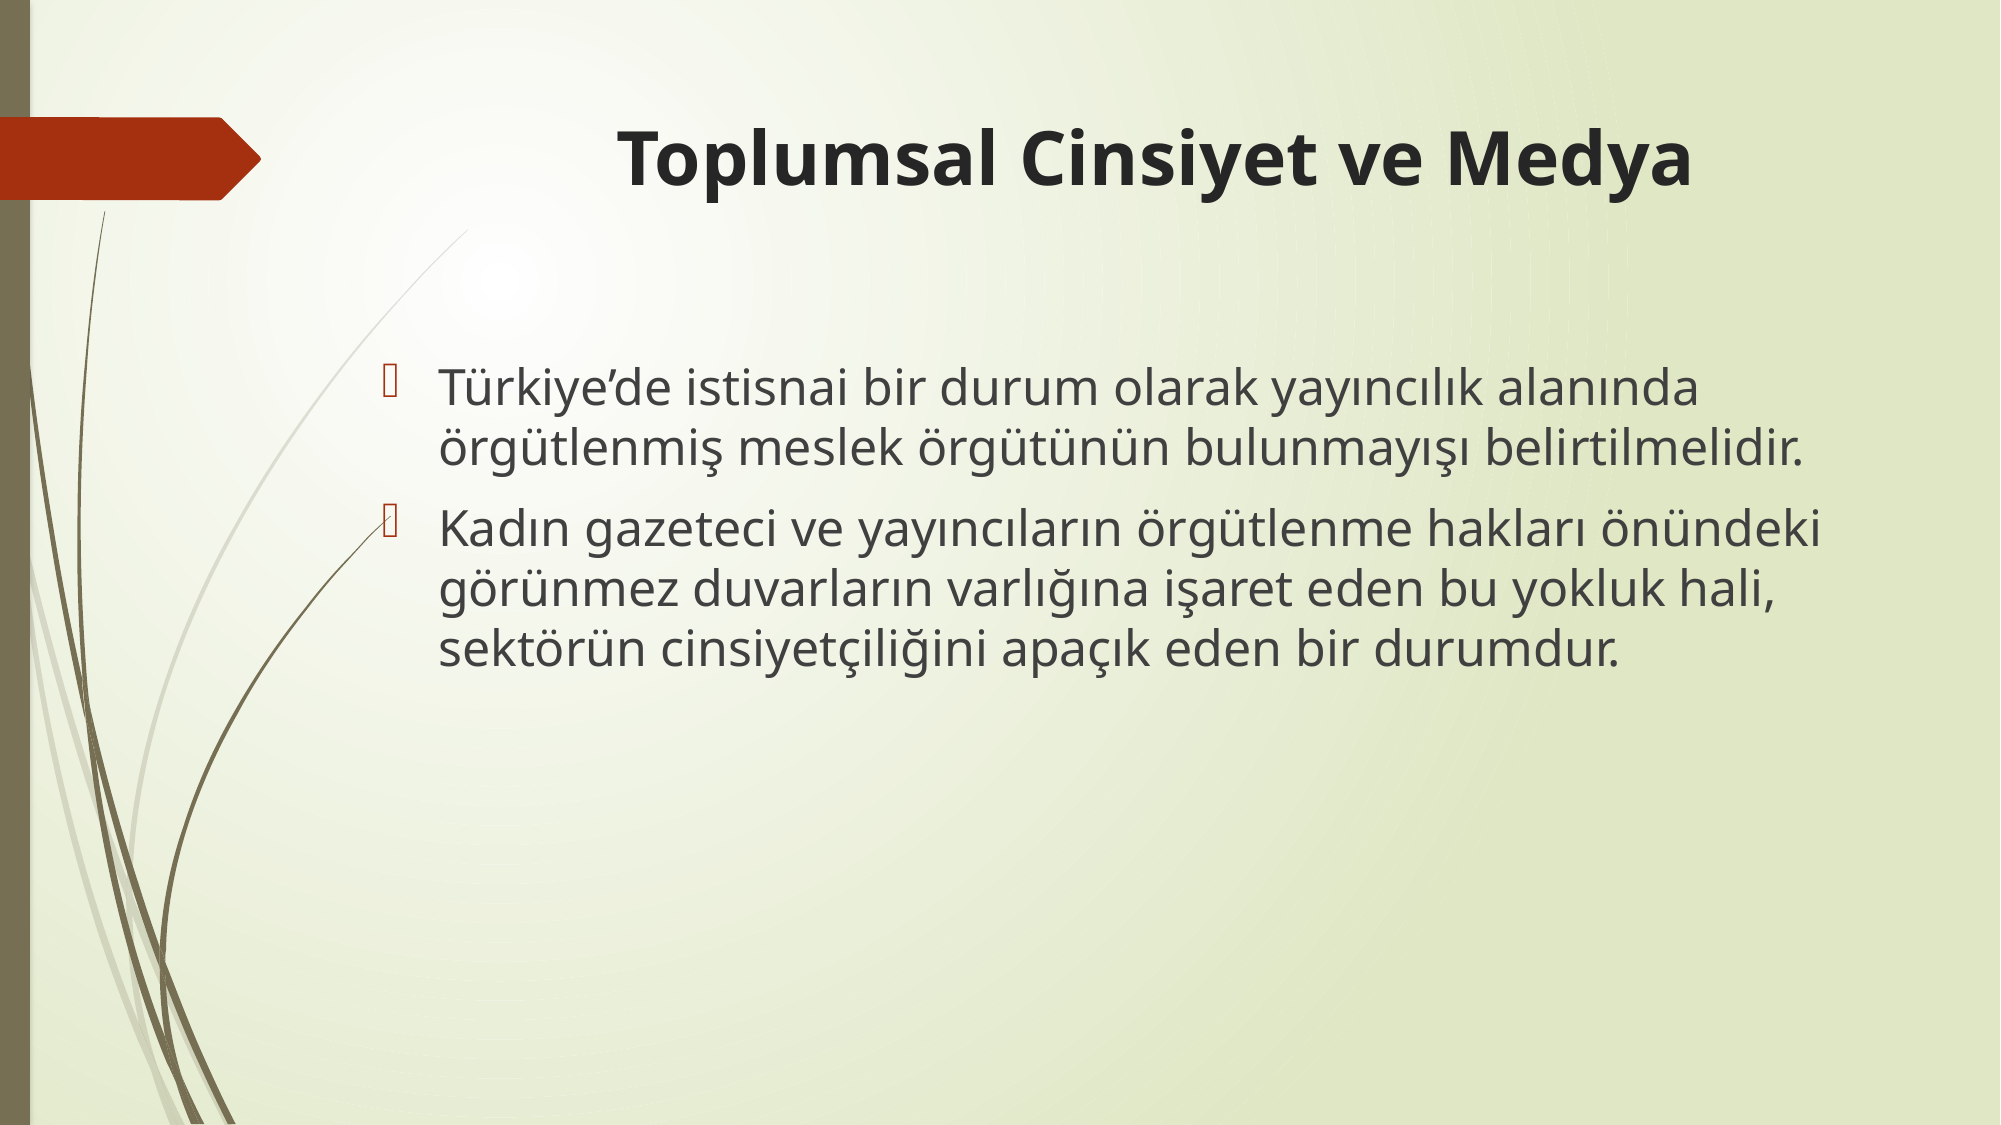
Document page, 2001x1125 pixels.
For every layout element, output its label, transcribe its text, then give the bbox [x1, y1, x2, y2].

title Toplumsal Cinsiyet ve Medya [425, 102, 1888, 313]
list Türkiye’de istisnai bir durum olarak yayıncılık alanında örgütlenmiş meslek örgütünün bulunmayışı belirtilmelidir. Kadın gazeteci ve yayıncıların örgütlenme hakları önündeki görünmez duvarların varlığına işaret eden bu yokluk hali, sektörün cinsiyetçiliğini apaçık eden bir durumdur. [366, 347, 1888, 1125]
